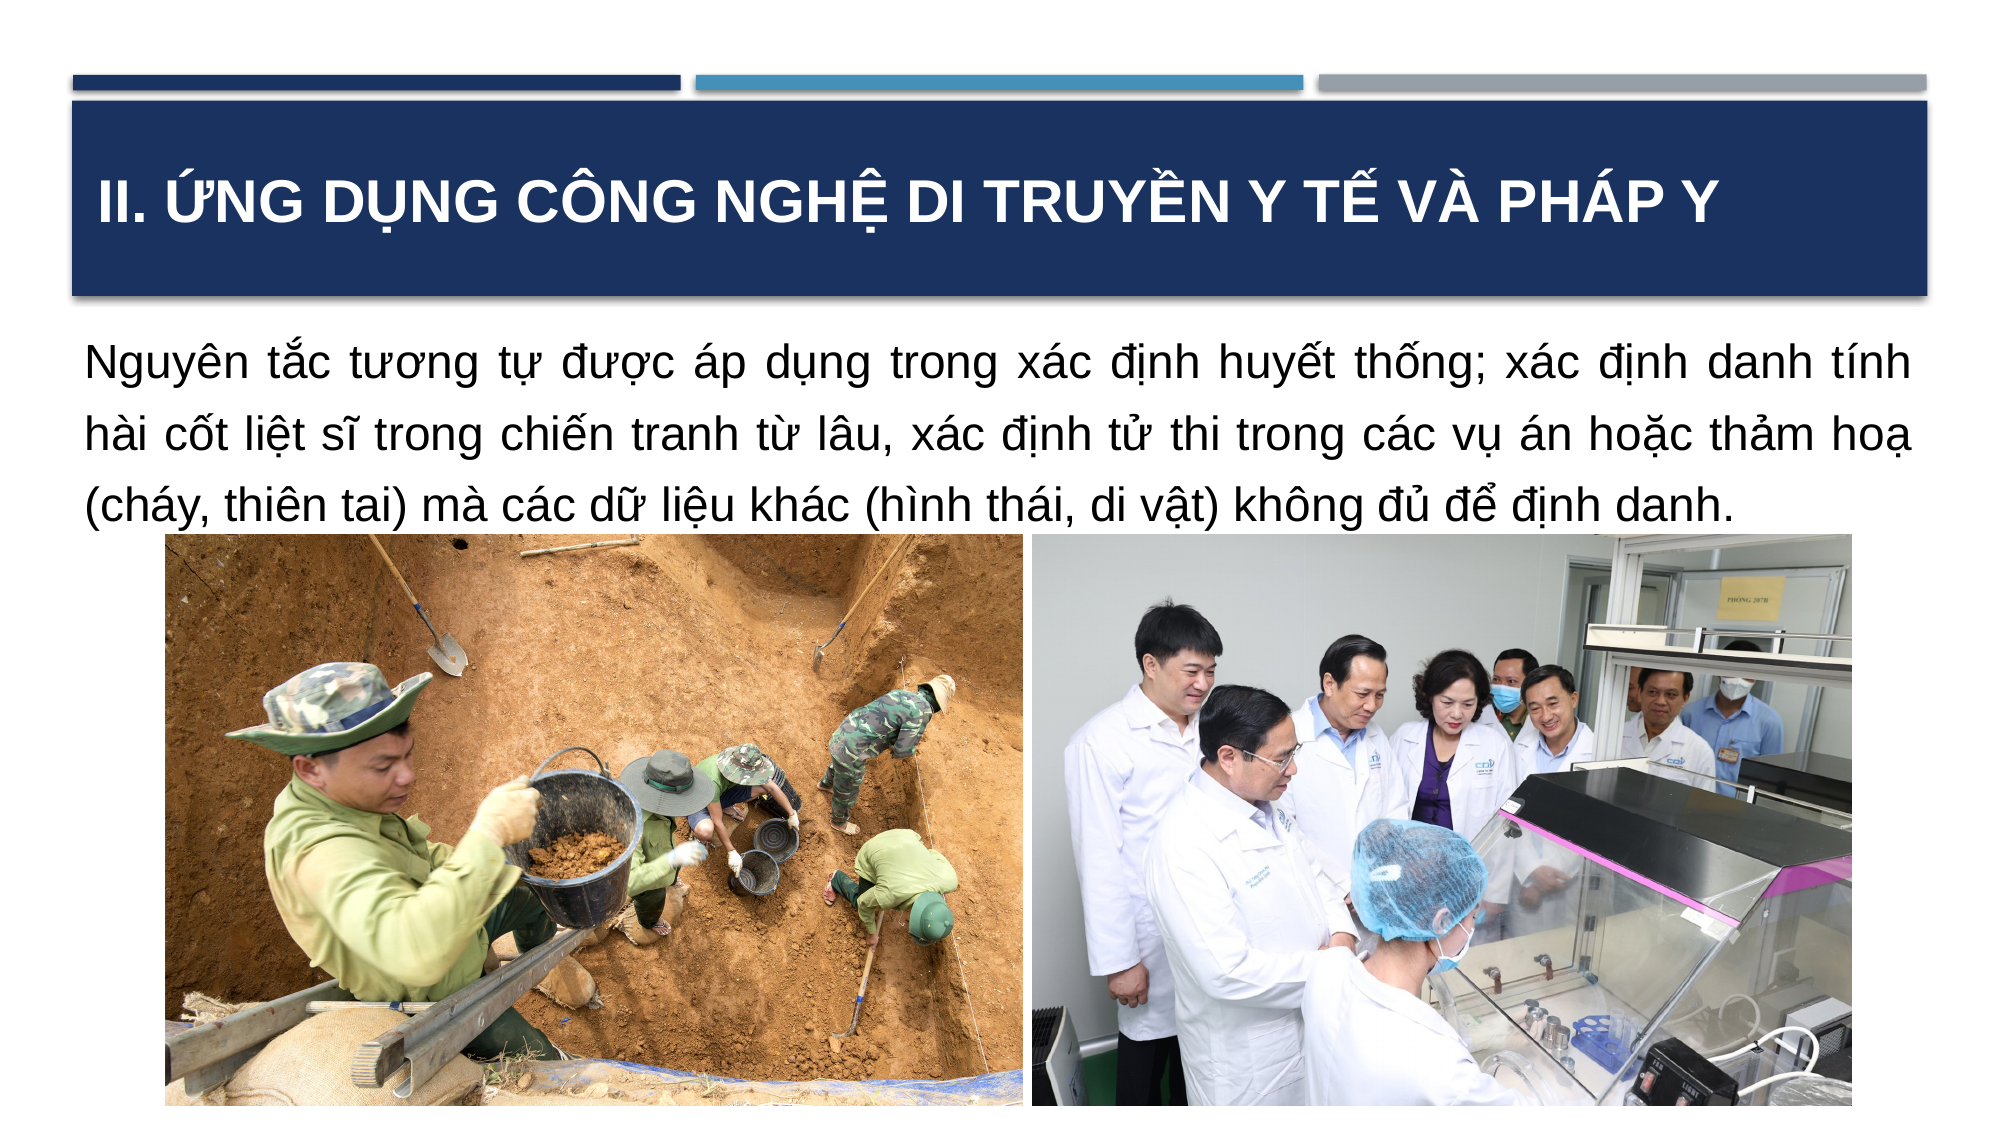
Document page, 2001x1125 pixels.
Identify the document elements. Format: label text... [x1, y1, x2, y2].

text_box Nguyên tắc tương tự được áp dụng trong xác định huyết thống; xác định danh tính hài cốt liệt sĩ trong chiến tranh từ lâu, xác định tử thi trong các vụ án hoặc thảm hoạ (cháy, thiên tai) mà các dữ liệu khác (hình thái, di vật) không đủ để định danh. [69, 308, 1931, 539]
text_box II. ỨNG DỤNG CÔNG NGHỆ DI TRUYỀN Y TẾ VÀ PHÁP Y [83, 154, 1917, 242]
picture [1031, 533, 1853, 1107]
picture [165, 533, 1024, 1107]
